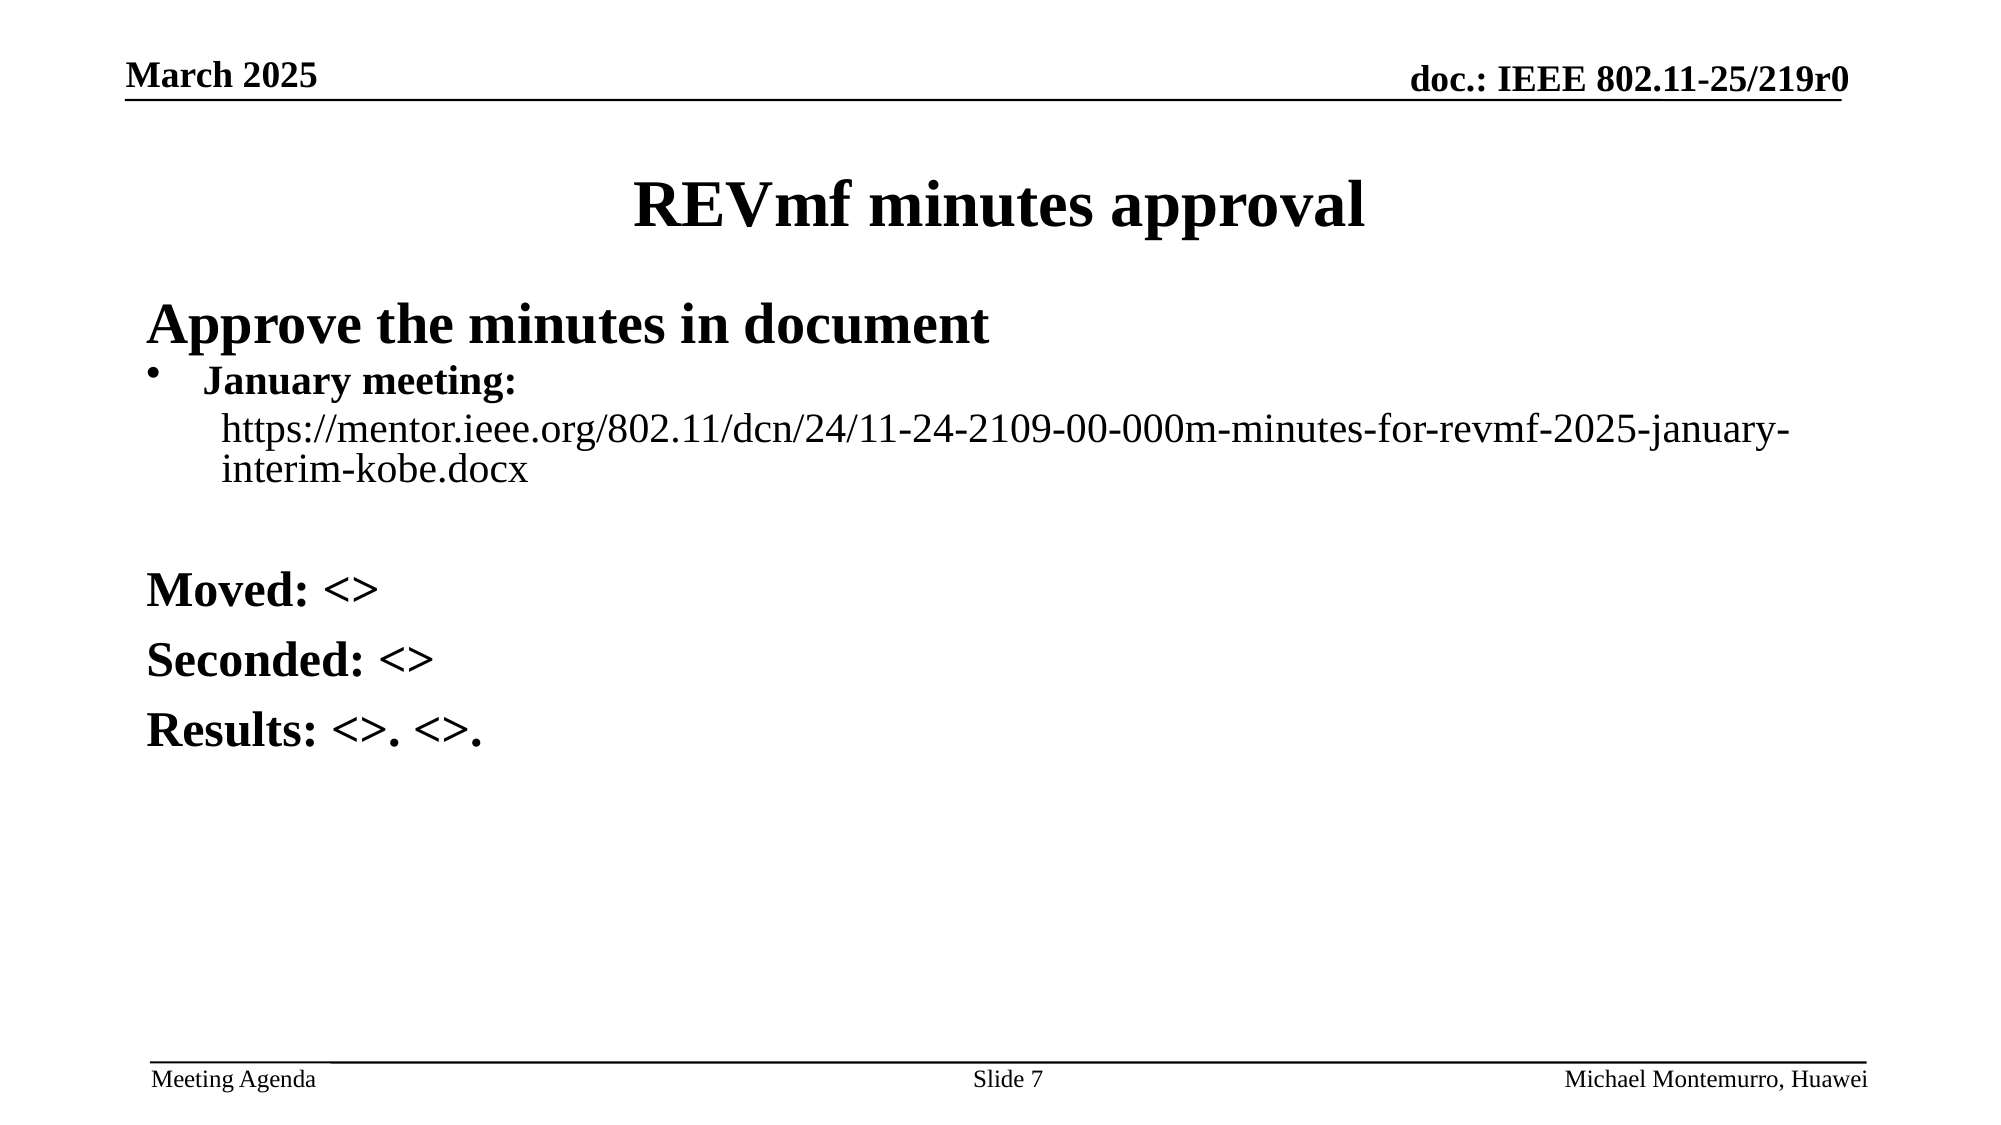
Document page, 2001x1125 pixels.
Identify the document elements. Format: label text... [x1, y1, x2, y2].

list Approve the minutes in document January meeting: https://mentor.ieee.org/802.11/dcn/24/11-24-2109-00-000m-minutes-for-revmf-2025-january-interim-kobe.docx Moved: <> Seconded: <> Results: <>. <>. [131, 290, 1850, 1063]
title REVmf minutes approval [150, 112, 1850, 288]
slide_number Slide 7 [972, 1061, 1045, 1093]
footer Michael Montemurro, Huawei [1266, 1061, 1869, 1093]
